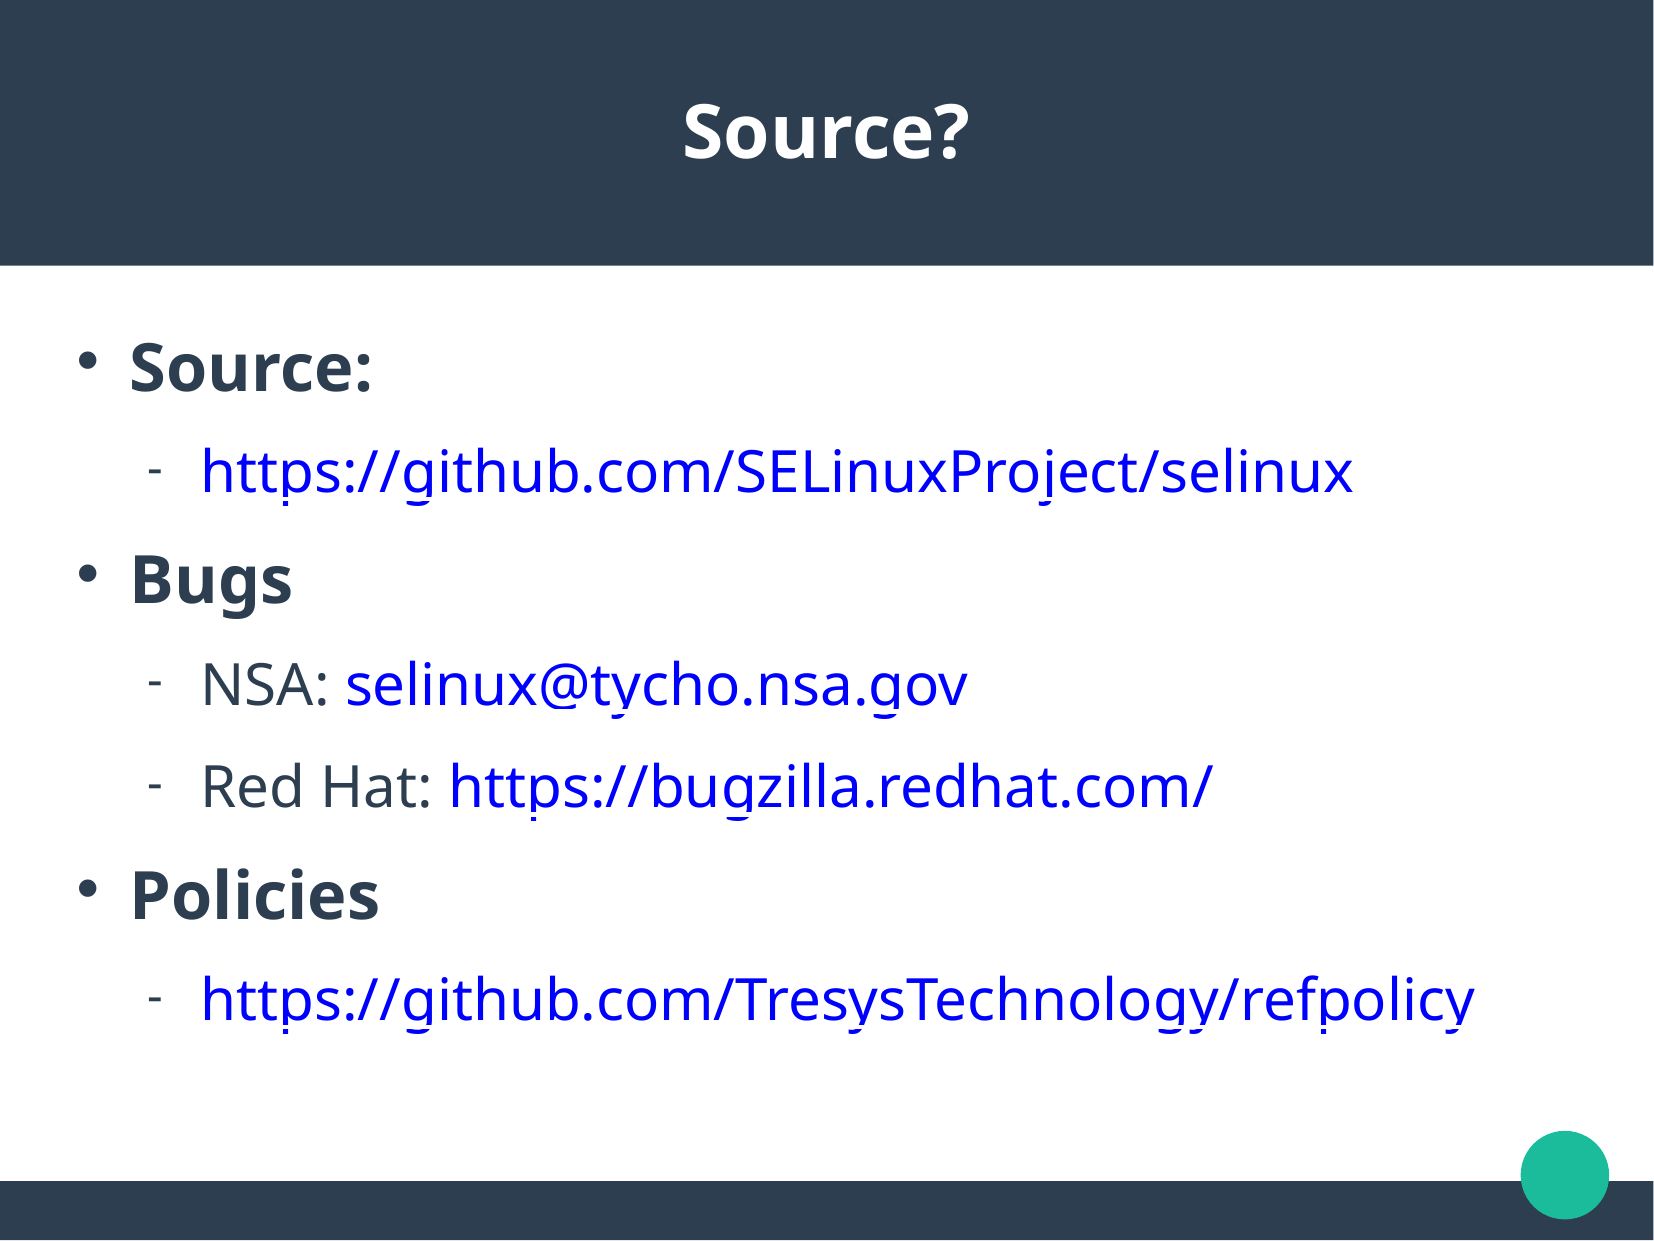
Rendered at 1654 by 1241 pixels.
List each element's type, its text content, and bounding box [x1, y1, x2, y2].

text_box Source: https://github.com/SELinuxProject/selinux Bugs NSA: selinux@tycho.nsa.gov Red Hat: https://bugzilla.redhat.com/ Policies https://github.com/TresysTechnology/refpolicy [58, 324, 1595, 1152]
text_box Source? [58, 49, 1595, 207]
